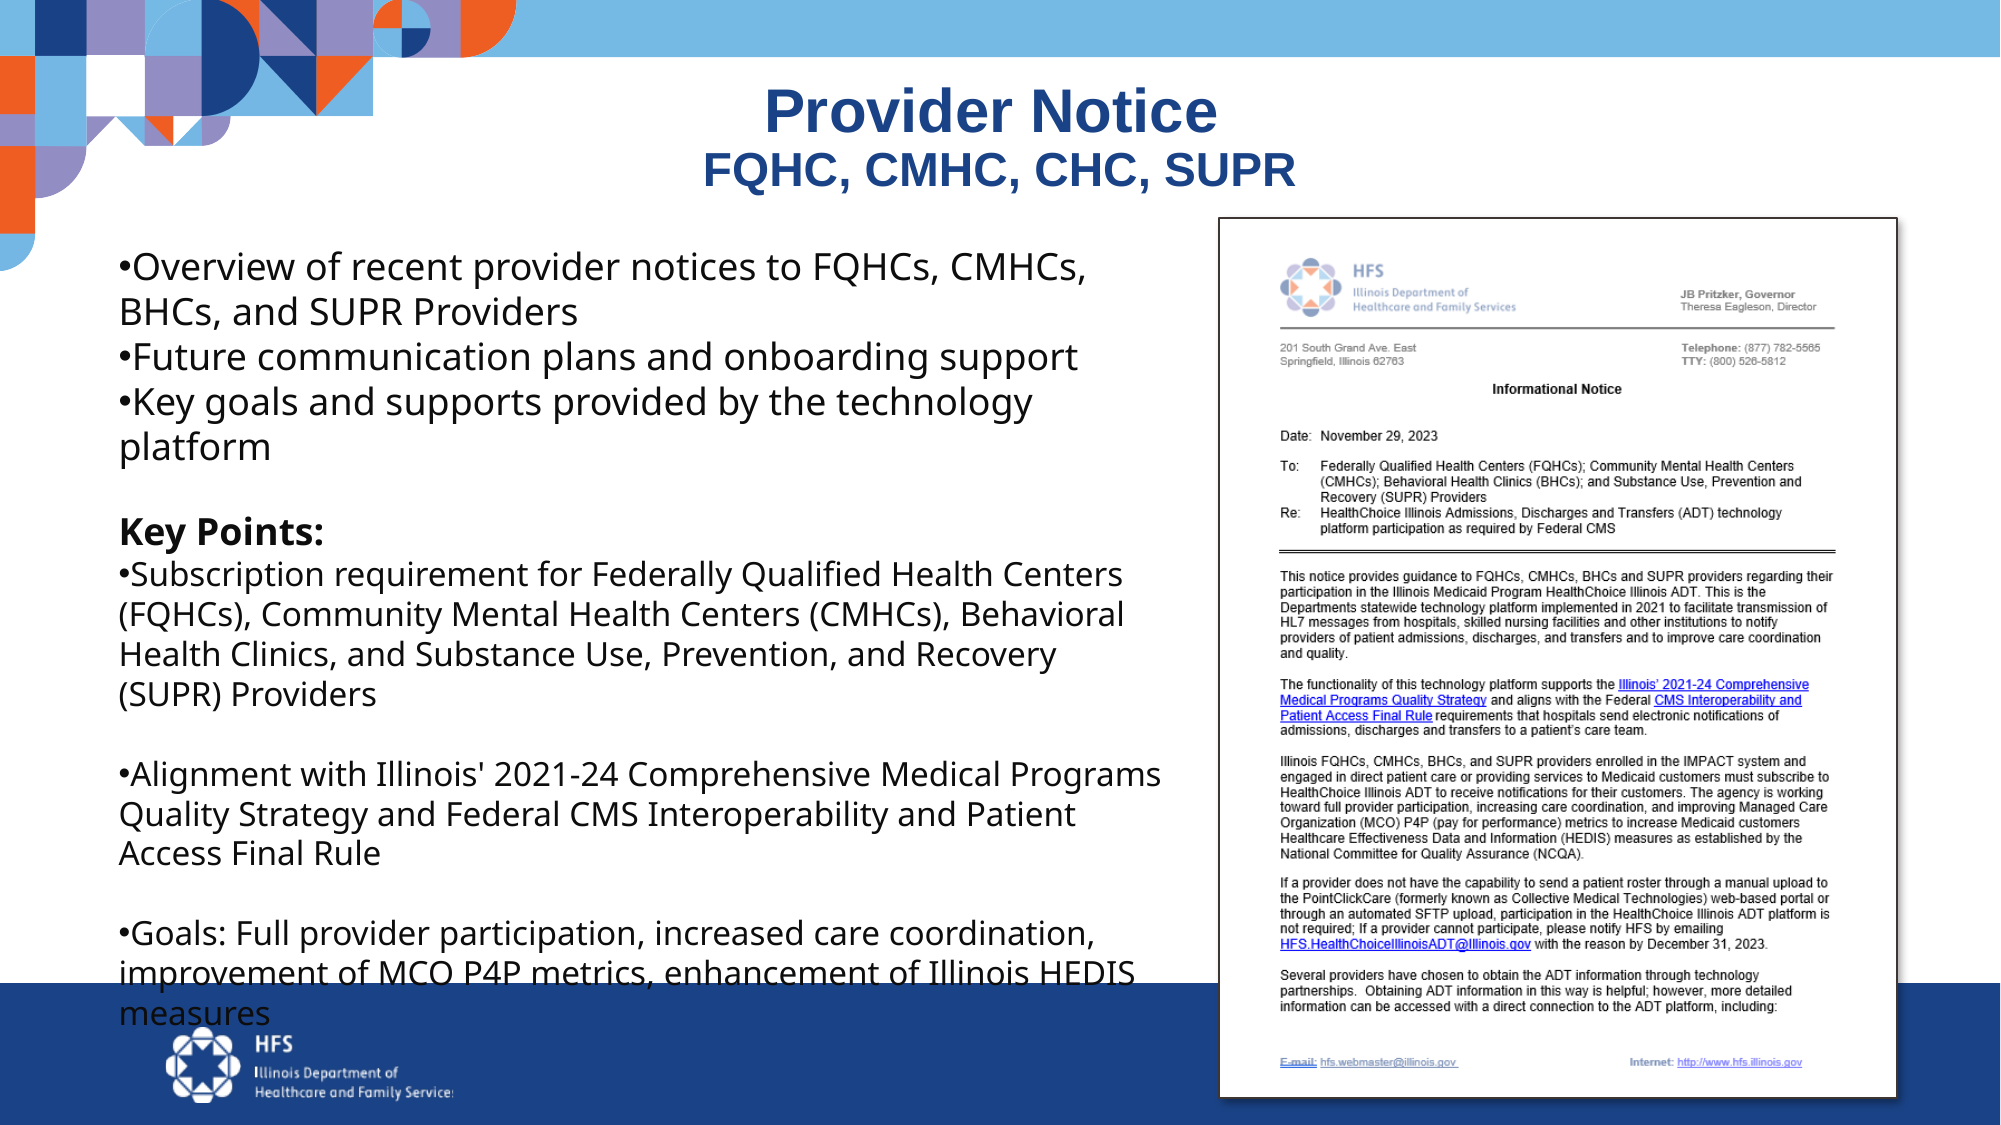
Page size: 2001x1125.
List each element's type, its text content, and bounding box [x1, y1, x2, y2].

text_box Overview of recent provider notices to FQHCs, CMHCs, BHCs, and SUPR Providers Future communication plans and onboarding support Key goals and supports provided by the technology platform Key Points: Subscription requirement for Federally Qualified Health Centers (FQHCs), Community Mental Health Centers (CMHCs), Behavioral Health Clinics, and Substance Use, Prevention, and Recovery (SUPR) Providers Alignment with Illinois' 2021-24 Comprehensive Medical Programs Quality Strategy and Federal CMS Interoperability and Patient Access Final Rule Goals: Full provider participation, increased care coordination, improvement of MCO P4P metrics, enhancement of Illinois HEDIS measures [103, 235, 1183, 1040]
title Provider Notice FQHC, CMHC, CHC, SUPR [439, 71, 1561, 206]
picture [0, 0, 518, 271]
picture [1220, 219, 1896, 1097]
